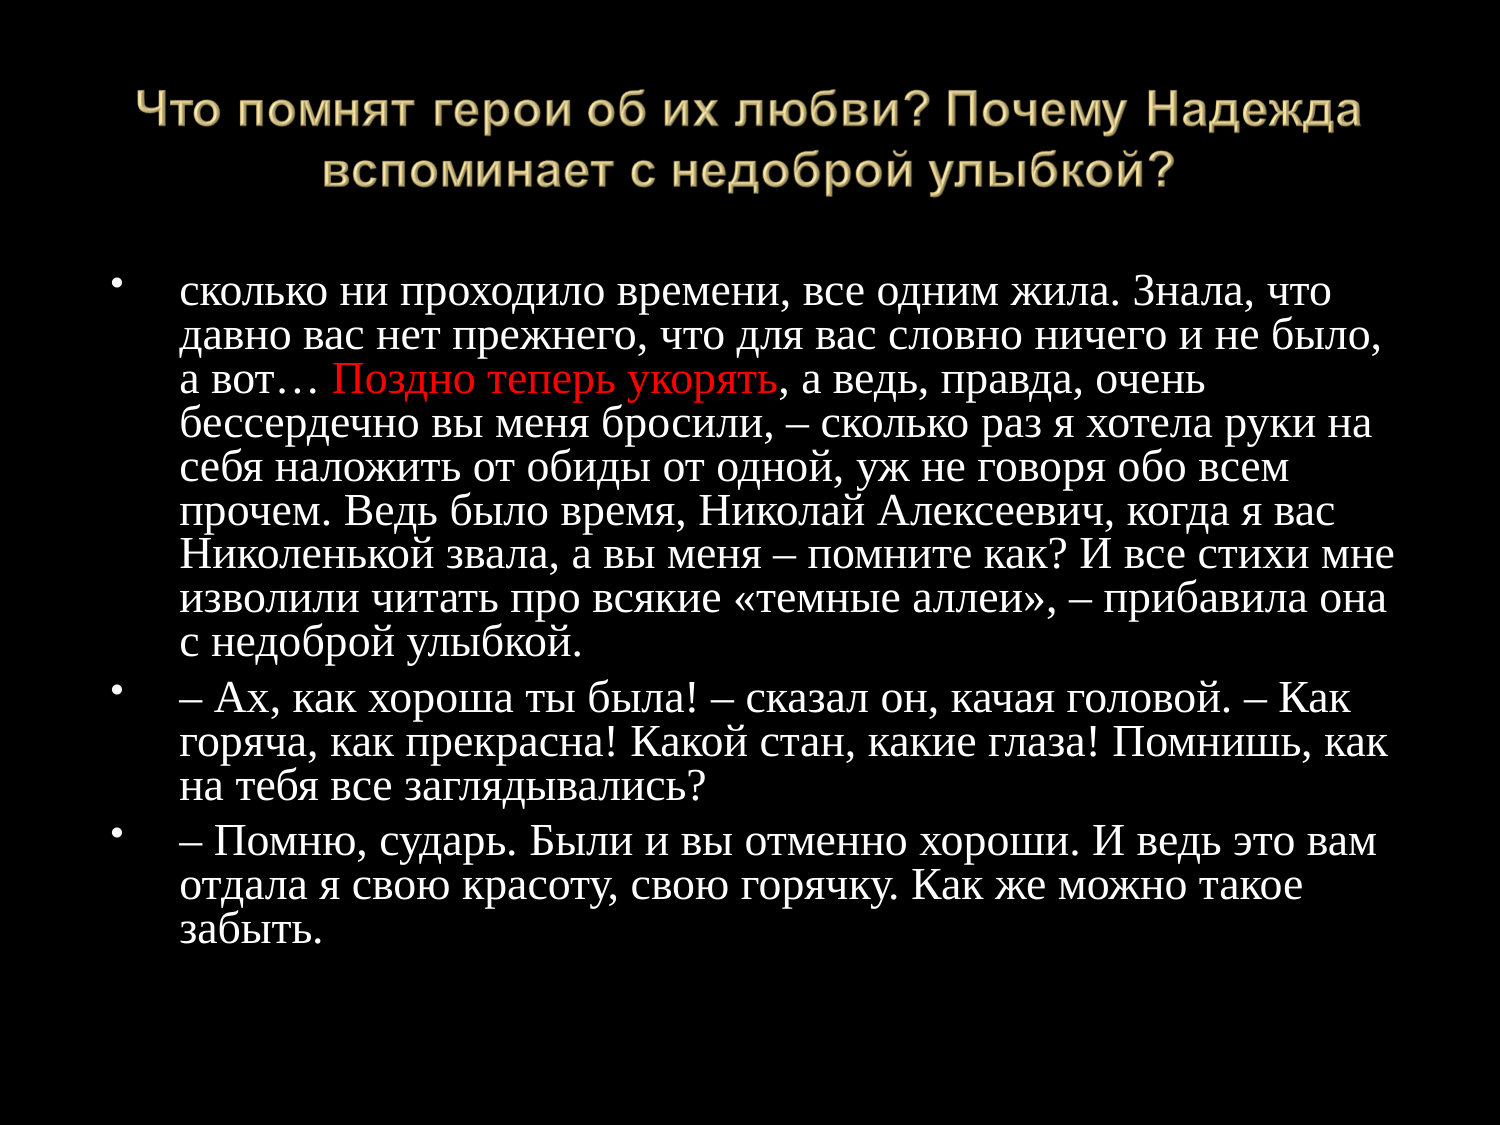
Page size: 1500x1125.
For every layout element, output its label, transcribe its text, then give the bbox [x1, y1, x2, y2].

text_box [73, 43, 1426, 234]
text_box сколько ни проходило времени, все одним жила. Знала, что давно вас нет прежнего, что для вас словно ничего и не было, а вот… Поздно теперь укорять, а ведь, правда, очень бессердечно вы меня бросили, – сколько раз я хотела руки на себя наложить от обиды от одной, уж не говоря обо всем прочем. Ведь было время, Николай Алексеевич, когда я вас Николенькой звала, а вы меня – помните как? И все стихи мне изволили читать про всякие «темные аллеи», – прибавила она с недоброй улыбкой. – Ах, как хороша ты была! – сказал он, качая головой. – Как горяча, как прекрасна! Какой стан, какие глаза! Помнишь, как на тебя все заглядывались? – Помню, сударь. Были и вы отменно хороши. И ведь это вам отдала я свою красоту, свою горячку. Как же можно такое забыть. [74, 262, 1425, 1035]
